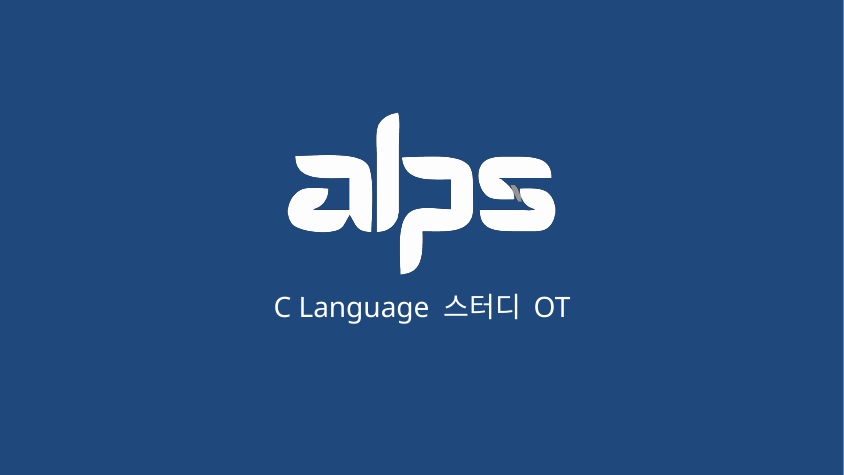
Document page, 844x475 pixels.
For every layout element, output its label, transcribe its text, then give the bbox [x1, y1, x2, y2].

text_box C Language 스터디 OT [251, 237, 593, 324]
picture [287, 112, 557, 276]
